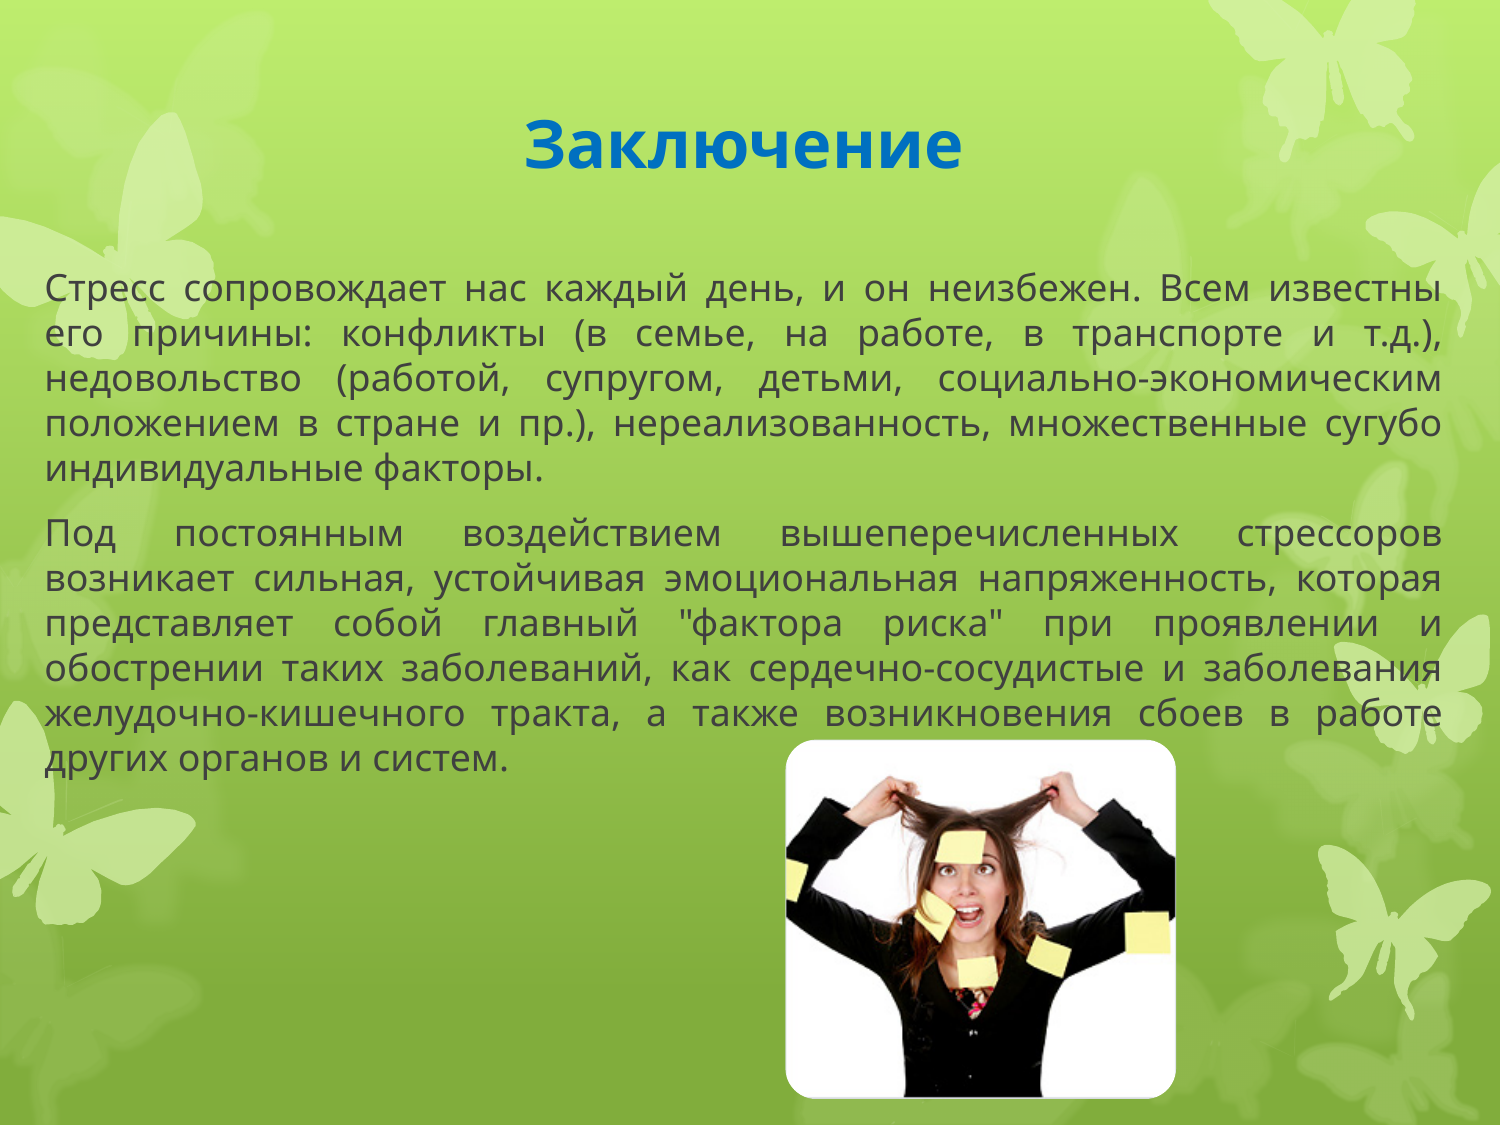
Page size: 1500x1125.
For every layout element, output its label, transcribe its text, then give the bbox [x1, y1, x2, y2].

list Стресс сопровождает нас каждый день, и он неизбежен. Всем известны его причины: конфликты (в семье, на работе, в транспорте и т.д.), недовольство (работой, супругом, детьми, социально-экономическим положением в стране и пр.), нереализованность, множественные сугубо индивидуальные факторы. Под постоянным воздействием вышеперечисленных стрессоров возникает сильная, устойчивая эмоциональная напряженность, которая представляет собой главный "фактора риска" при проявлении и обострении таких заболеваний, как сердечно-сосудистые и заболевания желудочно-кишечного тракта, а также возникновения сбоев в работе других органов и систем. [29, 175, 1459, 934]
picture [784, 739, 1177, 1100]
title Заключение [159, 66, 1329, 175]
